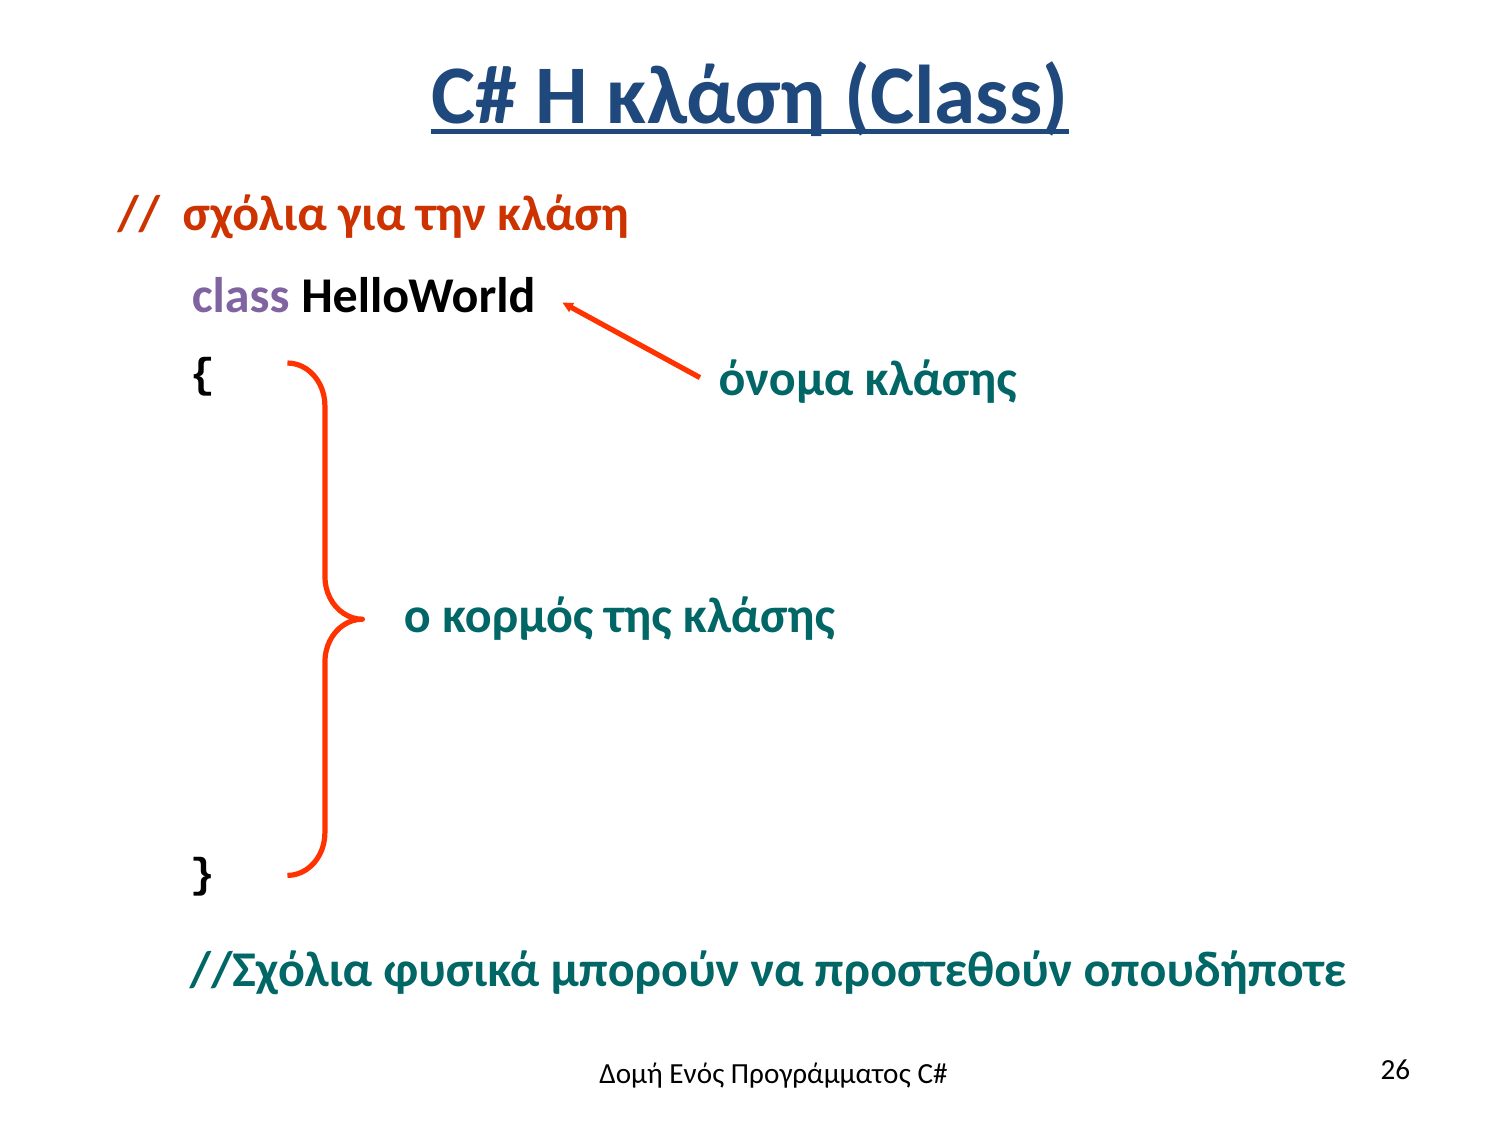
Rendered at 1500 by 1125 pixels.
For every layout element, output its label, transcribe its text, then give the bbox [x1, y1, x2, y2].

text_box class HelloWorld [177, 255, 551, 330]
text_box //Σχόλια φυσικά μπορούν να προστεθούν οπουδήποτε [174, 928, 1375, 1004]
text_box όνομα κλάσης [703, 338, 1032, 413]
text_box { } [175, 338, 230, 904]
text_box 26 [1074, 1042, 1425, 1103]
text_box Δομή Ενός Προγράμματος C# [511, 1046, 1036, 1125]
text_box ο κορμός της κλάσης [389, 575, 851, 651]
text_box [562, 302, 701, 378]
title C# Η κλάση (Class) [75, 0, 1425, 197]
text_box // σχόλια για την κλάση [102, 172, 645, 248]
text_box [287, 363, 363, 876]
